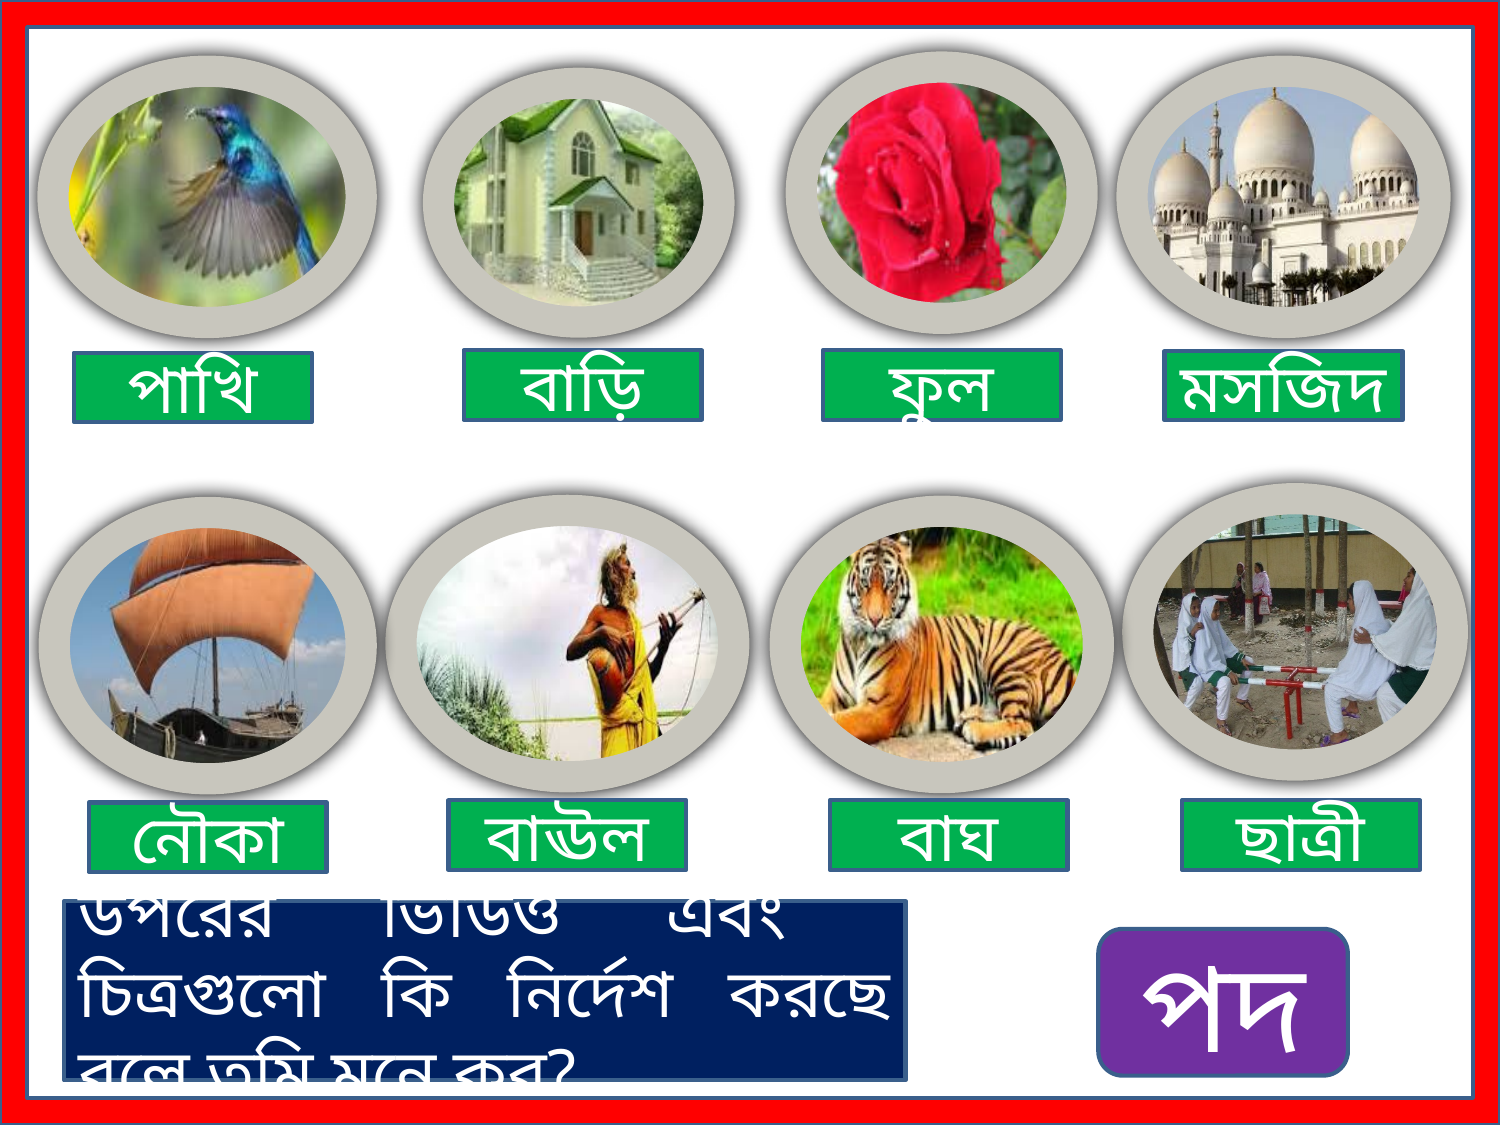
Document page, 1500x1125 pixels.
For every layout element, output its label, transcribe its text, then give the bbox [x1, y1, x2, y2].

text_box উপরের ভিডিও এবং চিত্রগুলো কি নির্দেশ করছে বলে তুমি মনে কর? [62, 899, 908, 1082]
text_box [438, 83, 720, 420]
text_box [1131, 70, 1436, 421]
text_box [53, 512, 362, 873]
text_box [0, 0, 1500, 1125]
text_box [1137, 498, 1453, 870]
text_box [784, 510, 1099, 870]
text_box পদ [1096, 926, 1350, 1078]
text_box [400, 510, 734, 870]
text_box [800, 66, 1083, 420]
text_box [52, 70, 362, 423]
